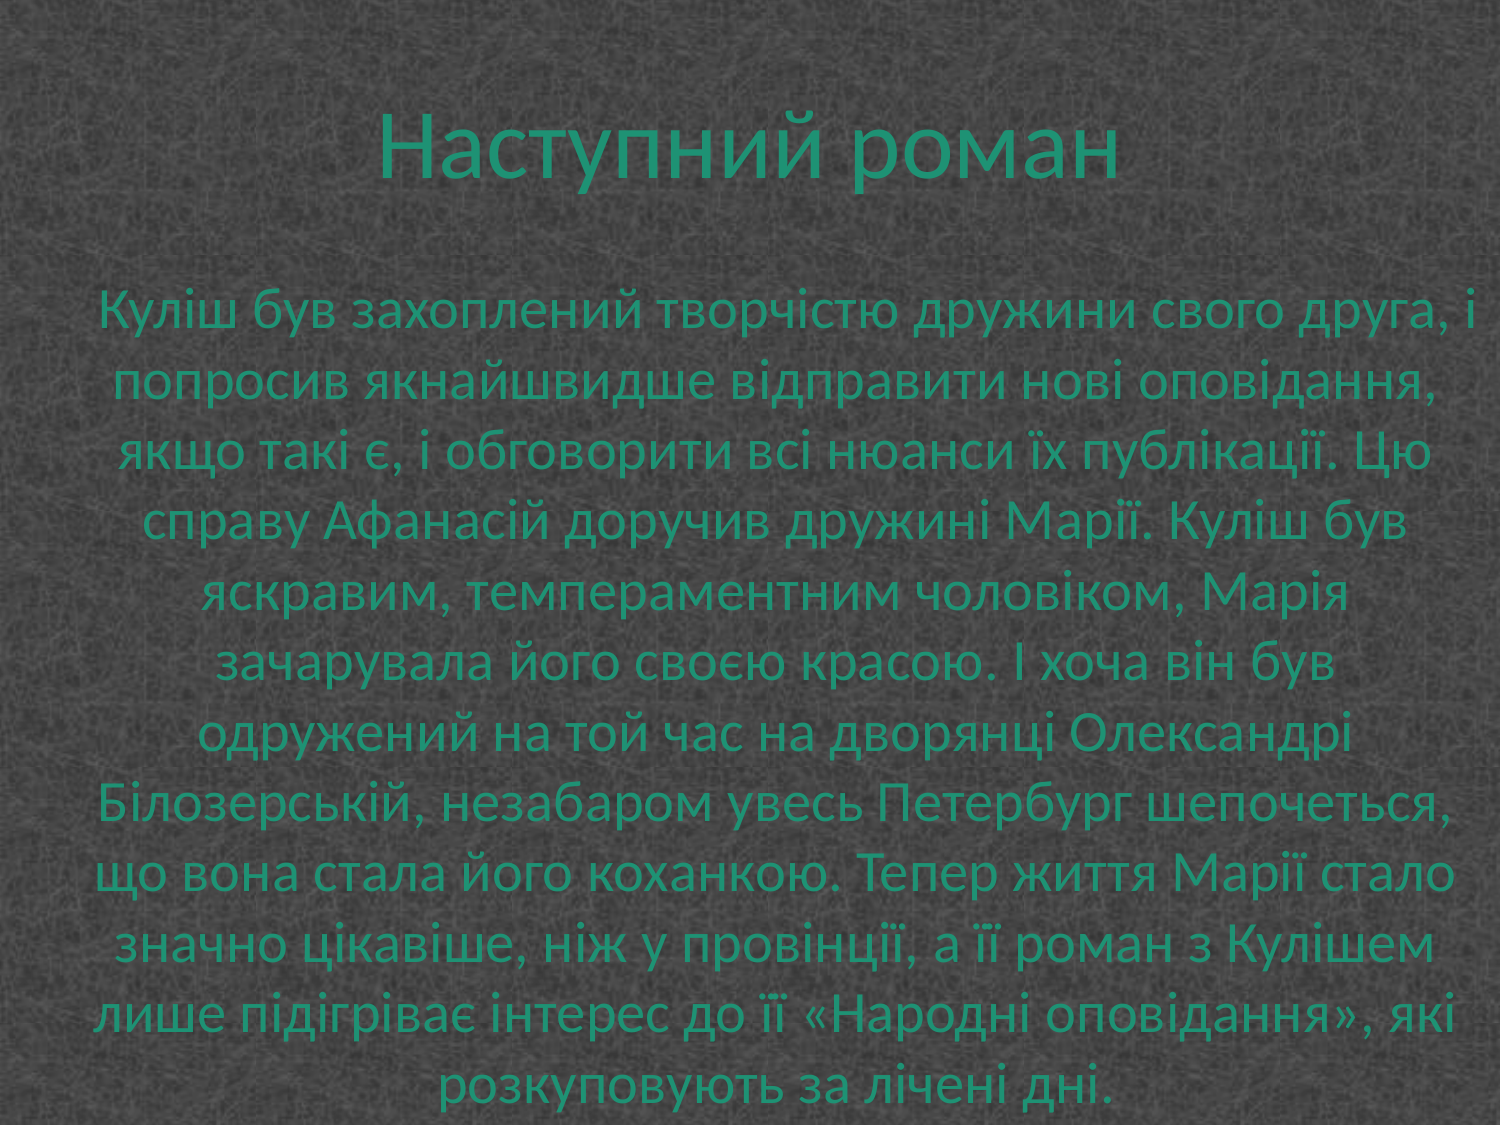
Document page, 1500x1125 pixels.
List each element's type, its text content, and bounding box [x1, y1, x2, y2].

title Наступний роман [75, 45, 1425, 233]
list Куліш був захоплений творчістю дружини свого друга, і попросив якнайшвидше відправити нові оповідання, якщо такі є, і обговорити всі нюанси їх публікації. Цю справу Афанасій доручив дружині Марії. Куліш був яскравим, темпераментним чоловіком, Марія зачарувала його своєю красою. І хоча він був одружений на той час на дворянці Олександрі Білозерській, незабаром увесь Петербург шепочеться, що вона стала його коханкою. Тепер життя Марії стало значно цікавіше, ніж у провінції, а її роман з Кулішем лише підігріває інтерес до її «Народні оповідання», які розкуповують за лічені дні. [0, 262, 1500, 1125]
